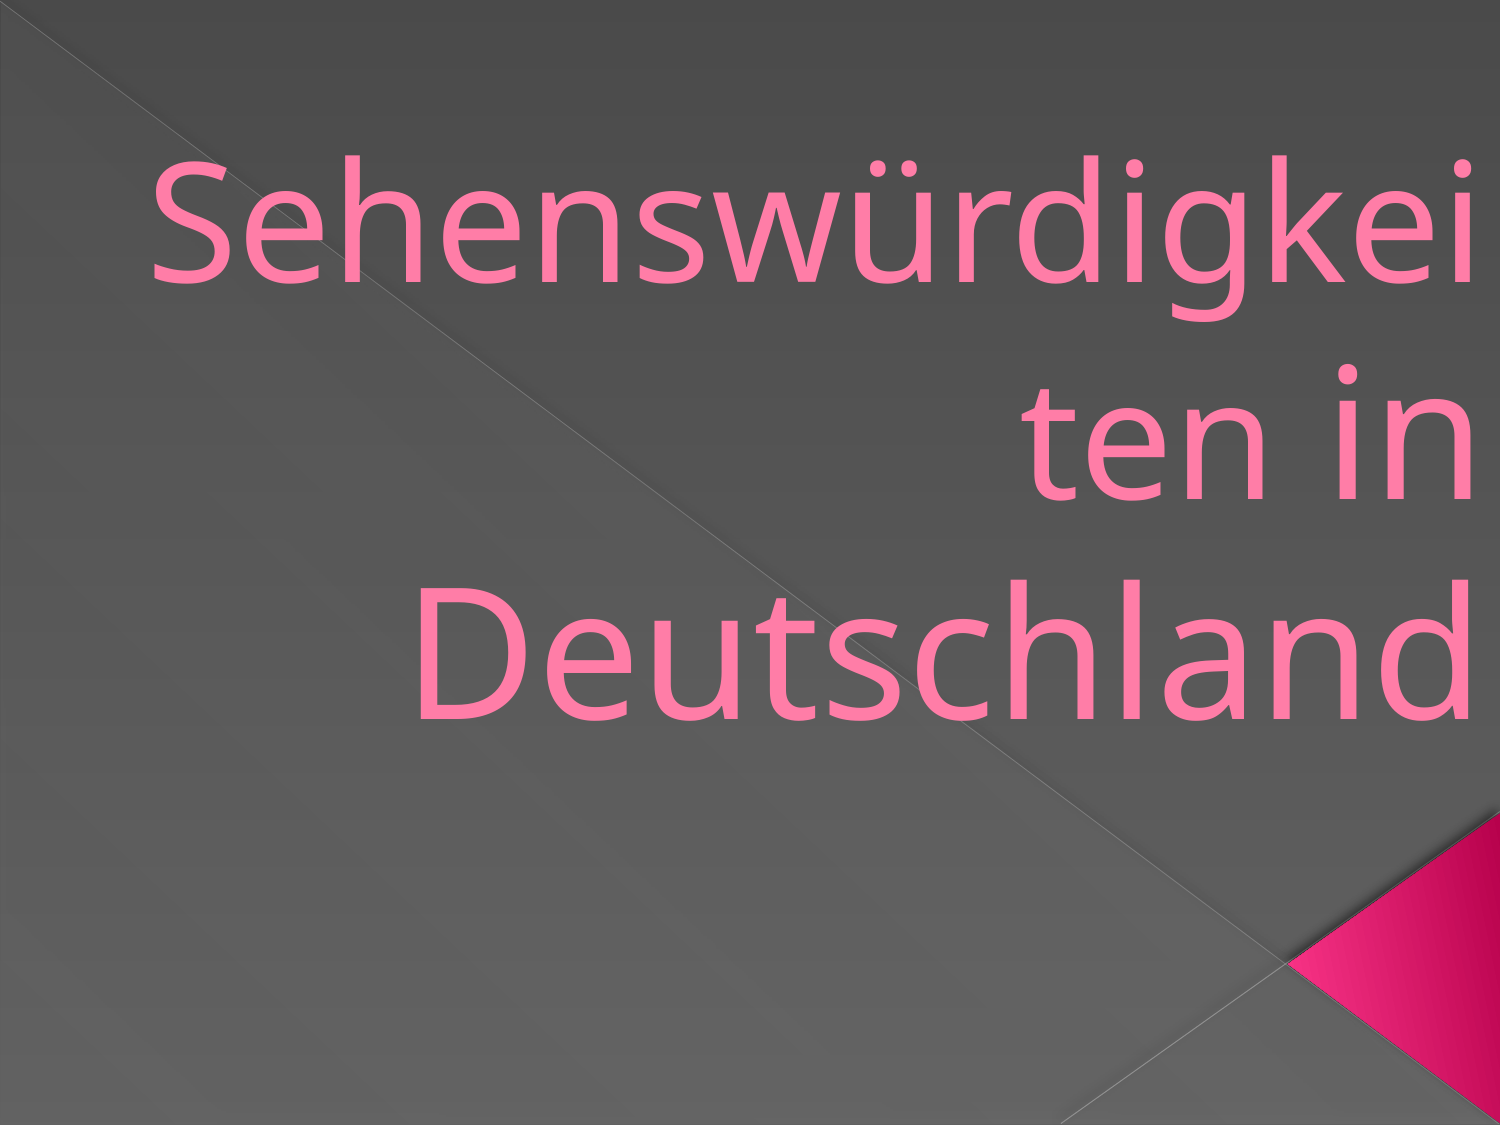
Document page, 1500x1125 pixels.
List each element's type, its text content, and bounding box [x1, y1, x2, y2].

title Sehenswürdigkeiten in Deutschland [0, 0, 1500, 764]
